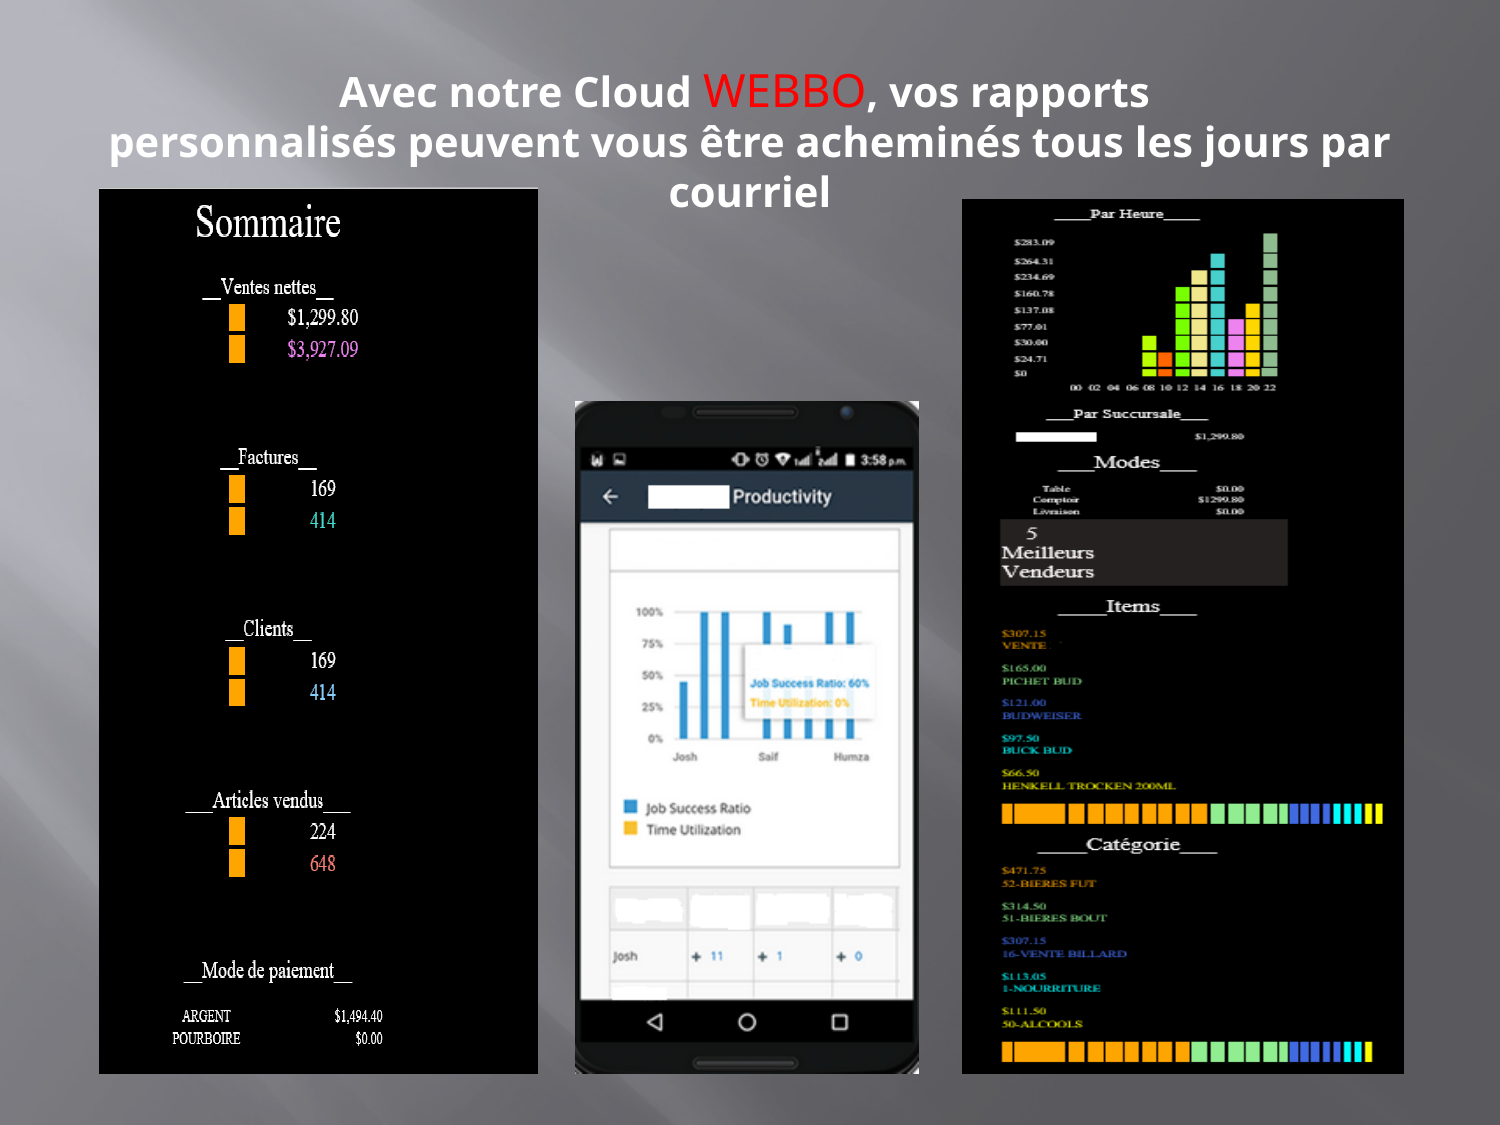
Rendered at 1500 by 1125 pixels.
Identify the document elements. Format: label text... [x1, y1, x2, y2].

picture [574, 401, 919, 1074]
title Avec notre Cloud WEBBO, vos rapports personnalisés peuvent vous être acheminés tous les jours par courriel [75, 45, 1425, 233]
picture [962, 199, 1404, 1074]
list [99, 187, 538, 1074]
